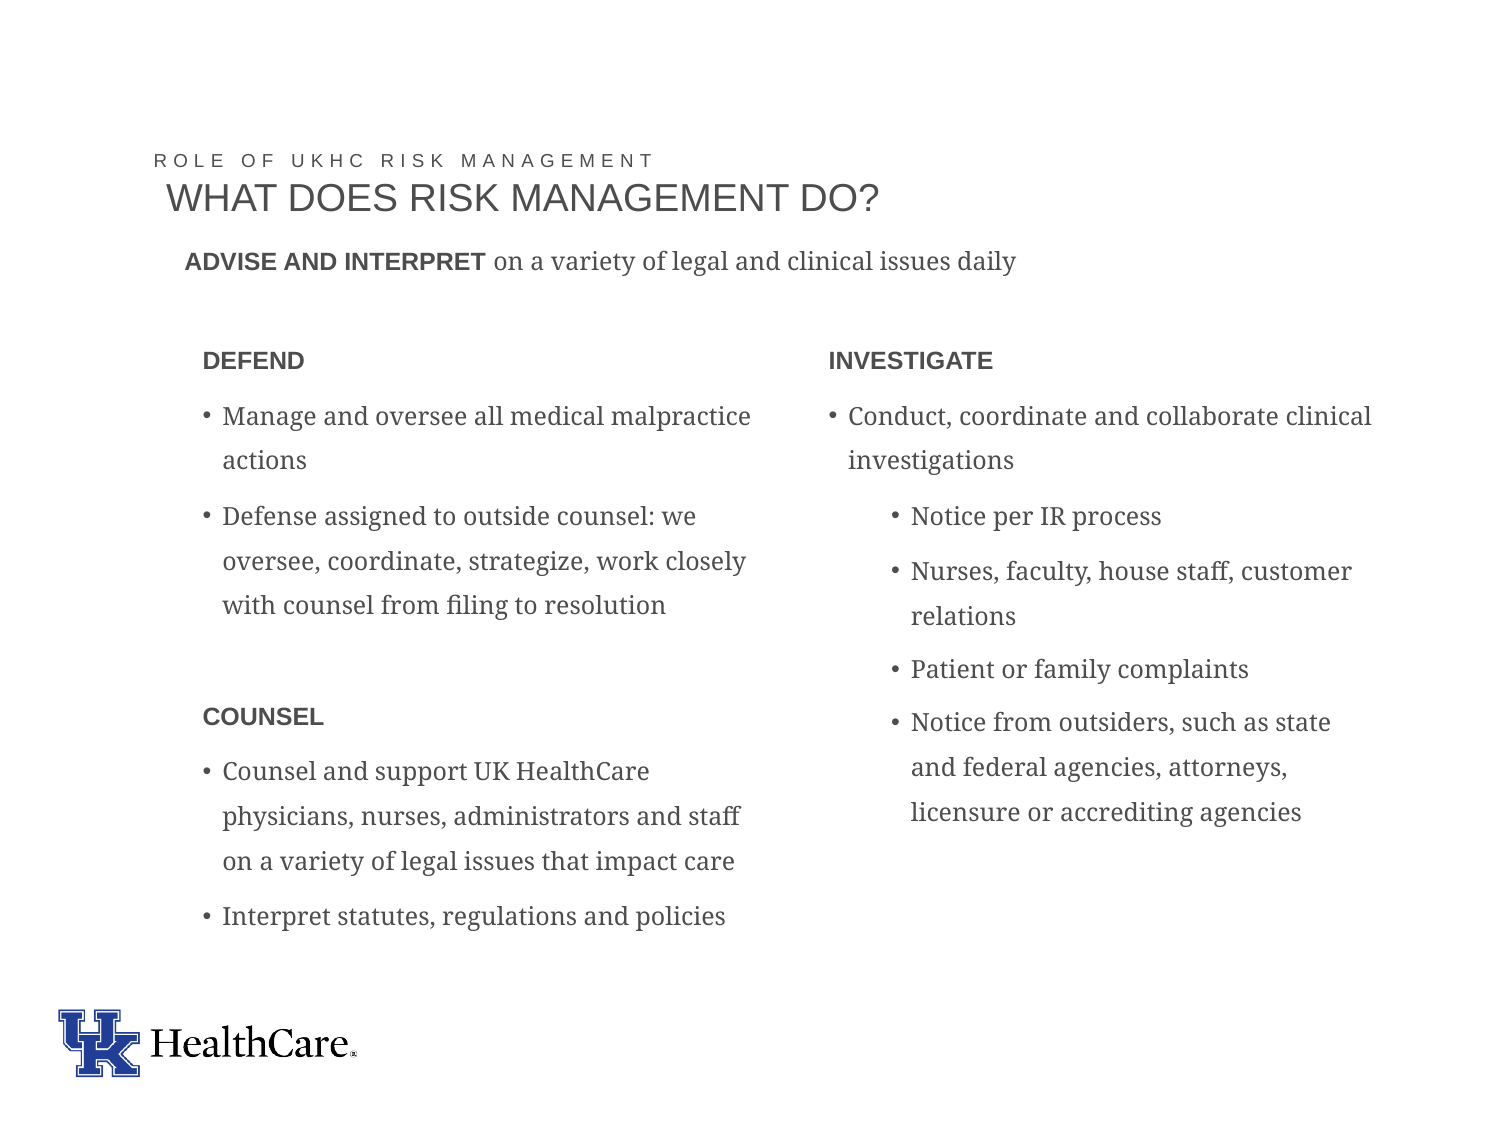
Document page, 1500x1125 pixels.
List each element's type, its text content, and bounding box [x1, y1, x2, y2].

picture [53, 1003, 362, 1083]
text_box ADVISE AND INTERPRET on a variety of legal and clinical issues daily [176, 238, 1193, 329]
title What does risk management do? [157, 153, 898, 239]
list DEFEND Manage and oversee all medical malpractice actions Defense assigned to outside counsel: we oversee, coordinate, strategize, work closely with counsel from filing to resolution COUNSEL Counsel and support UK HealthCare physicians, nurses, administrators and staff on a variety of legal issues that impact care Interpret statutes, regulations and policies INVESTIGATE Conduct, coordinate and collaborate clinical investigations Notice per IR process Nurses, faculty, house staff, customer relations Patient or family complaints Notice from outsiders, such as state and federal agencies, attorneys, licensure or accrediting agencies [194, 321, 1388, 964]
list Role of ukhc risk management [145, 129, 770, 179]
